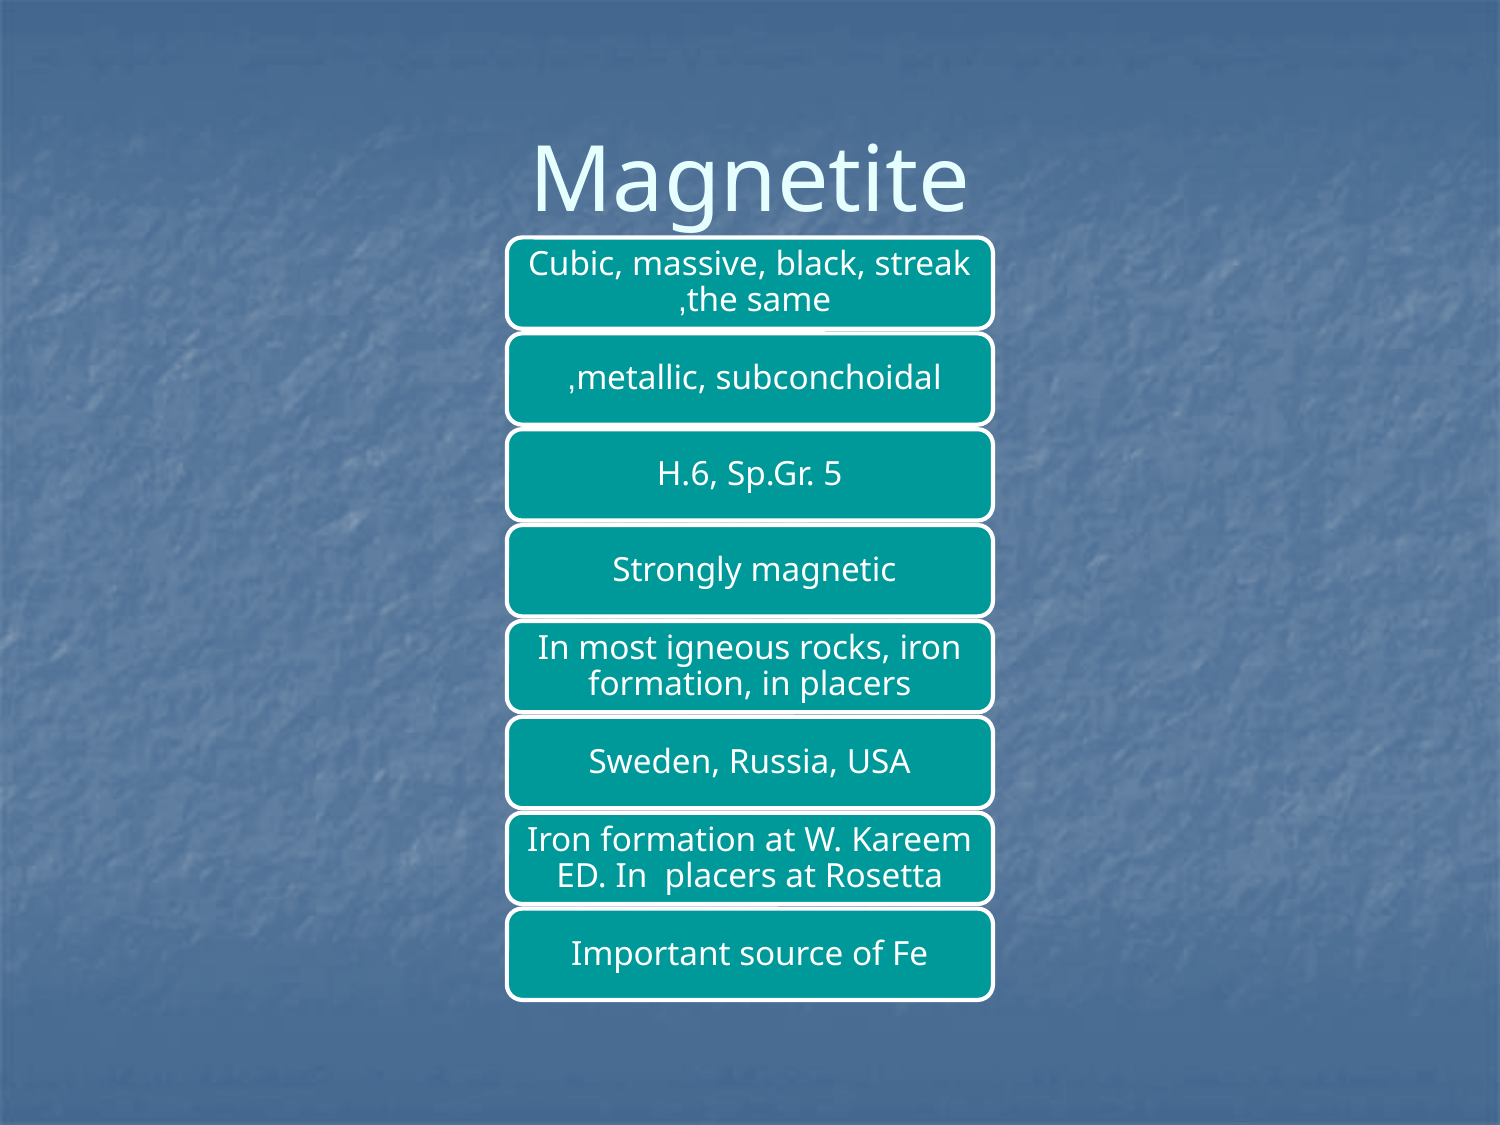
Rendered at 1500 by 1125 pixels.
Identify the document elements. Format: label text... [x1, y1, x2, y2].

title Magnetite [74, 62, 1426, 237]
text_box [74, 237, 1426, 1001]
